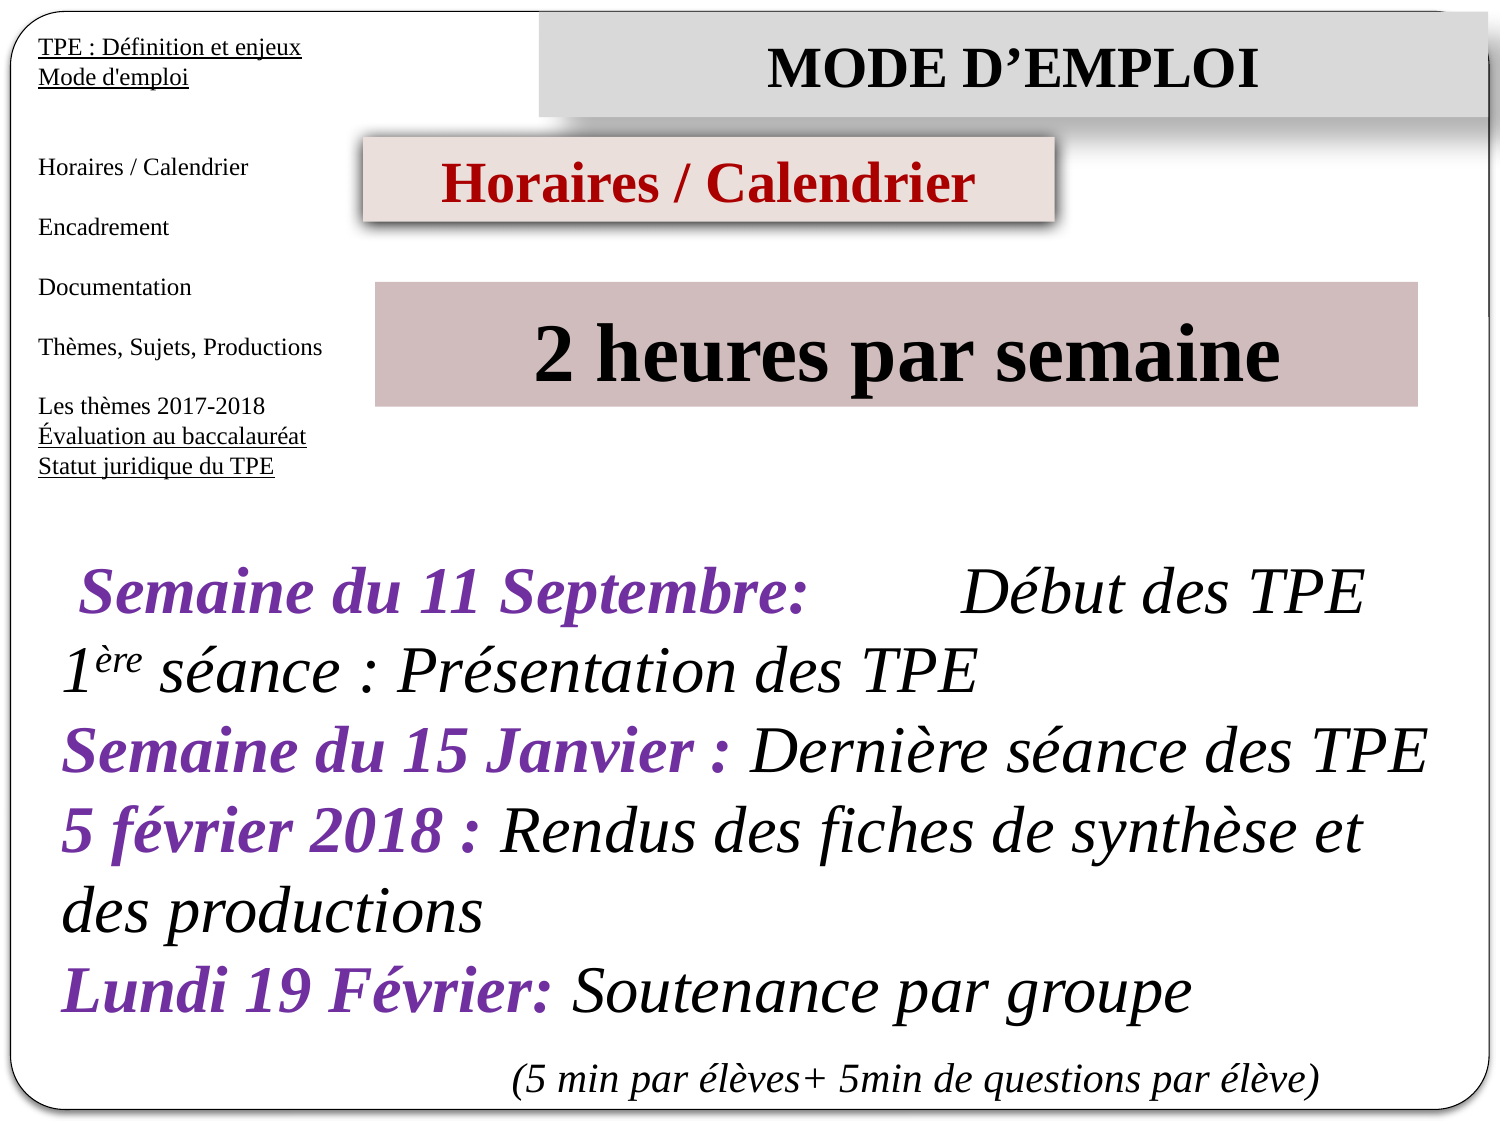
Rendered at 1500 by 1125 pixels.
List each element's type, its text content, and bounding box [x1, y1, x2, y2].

text_box Horaires / Calendrier [363, 136, 1055, 222]
text_box 2 heures par semaine [375, 281, 1418, 407]
text_box MODE D’EMPLOI [538, 11, 1489, 118]
text_box TPE : Définition et enjeux Mode d'emploi Horaires / Calendrier Encadrement Documentation Thèmes, Sujets, Productions Les thèmes 2017-2018 Évaluation au baccalauréat Statut juridique du TPE [23, 23, 340, 488]
text_box Semaine du 11 Septembre: Début des TPE 1ère séance : Présentation des TPE Semaine du 15 Janvier : Dernière séance des TPE 5 février 2018 : Rendus des fiches de synthèse et des productions Lundi 19 Février: Soutenance par groupe (5 min par élèves+ 5min de questions par élève) [46, 538, 1454, 1114]
